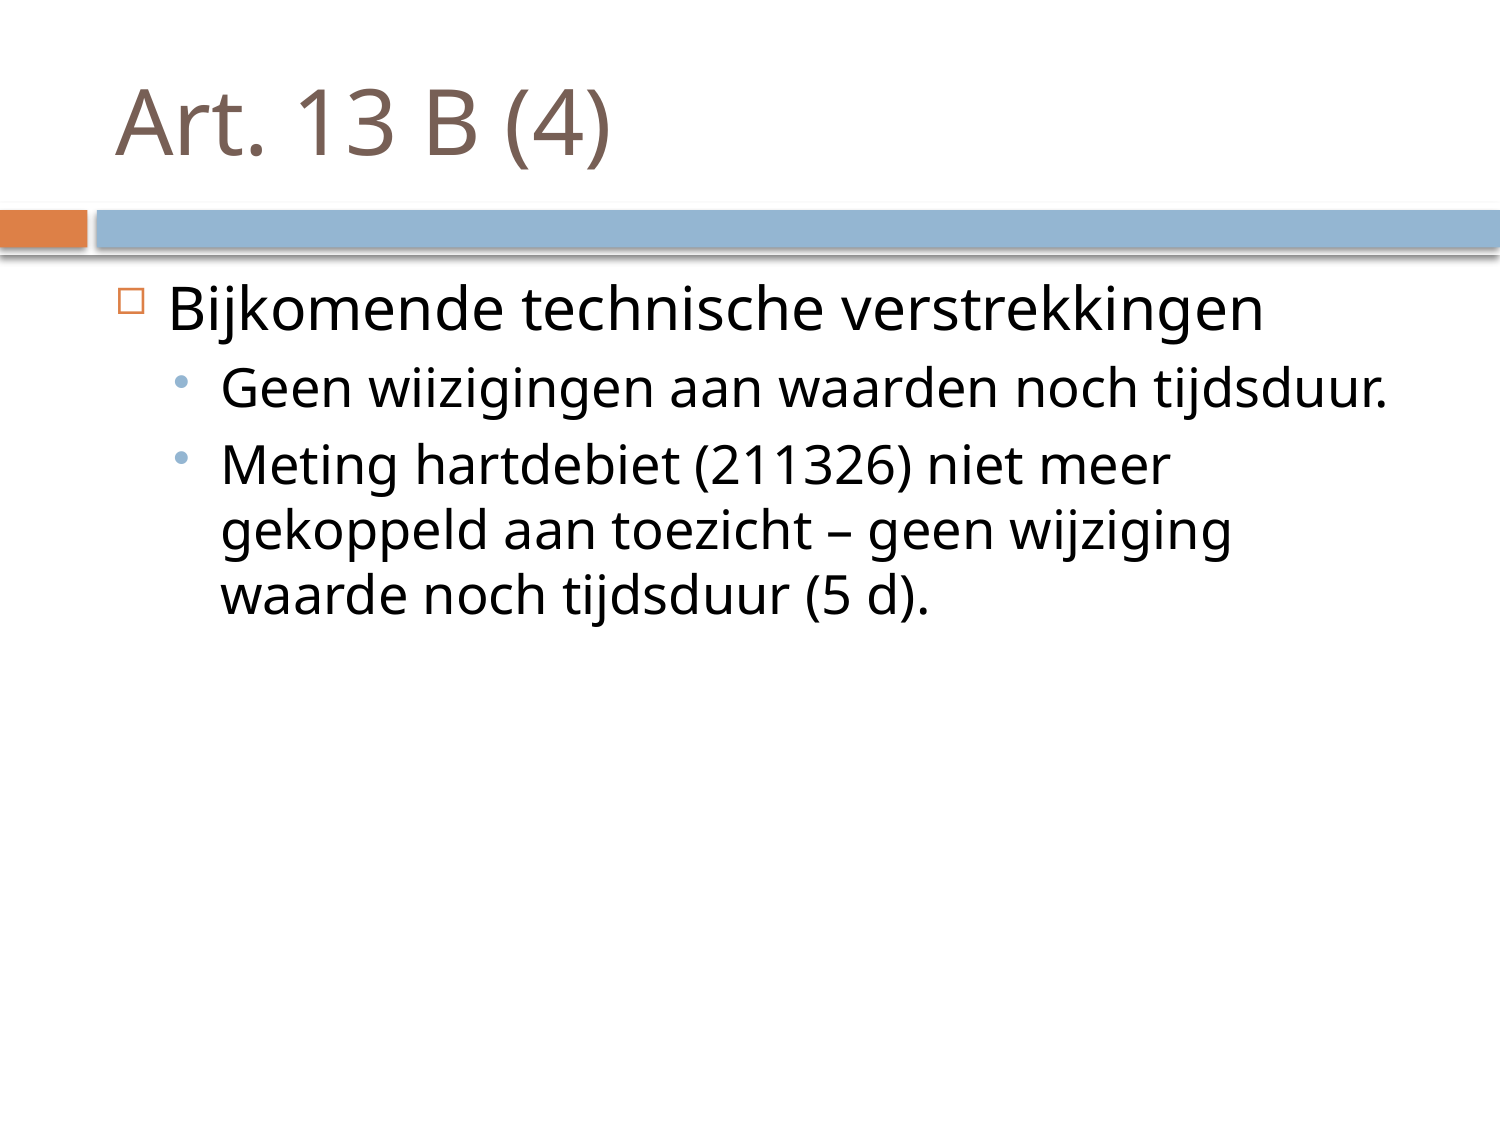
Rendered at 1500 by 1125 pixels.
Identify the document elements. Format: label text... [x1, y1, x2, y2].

title Art. 13 B (4) [100, 37, 1438, 200]
list Bijkomende technische verstrekkingen Geen wiizigingen aan waarden noch tijdsduur. Meting hartdebiet (211326) niet meer gekoppeld aan toezicht – geen wijziging waarde noch tijdsduur (5 d). [100, 262, 1438, 1000]
